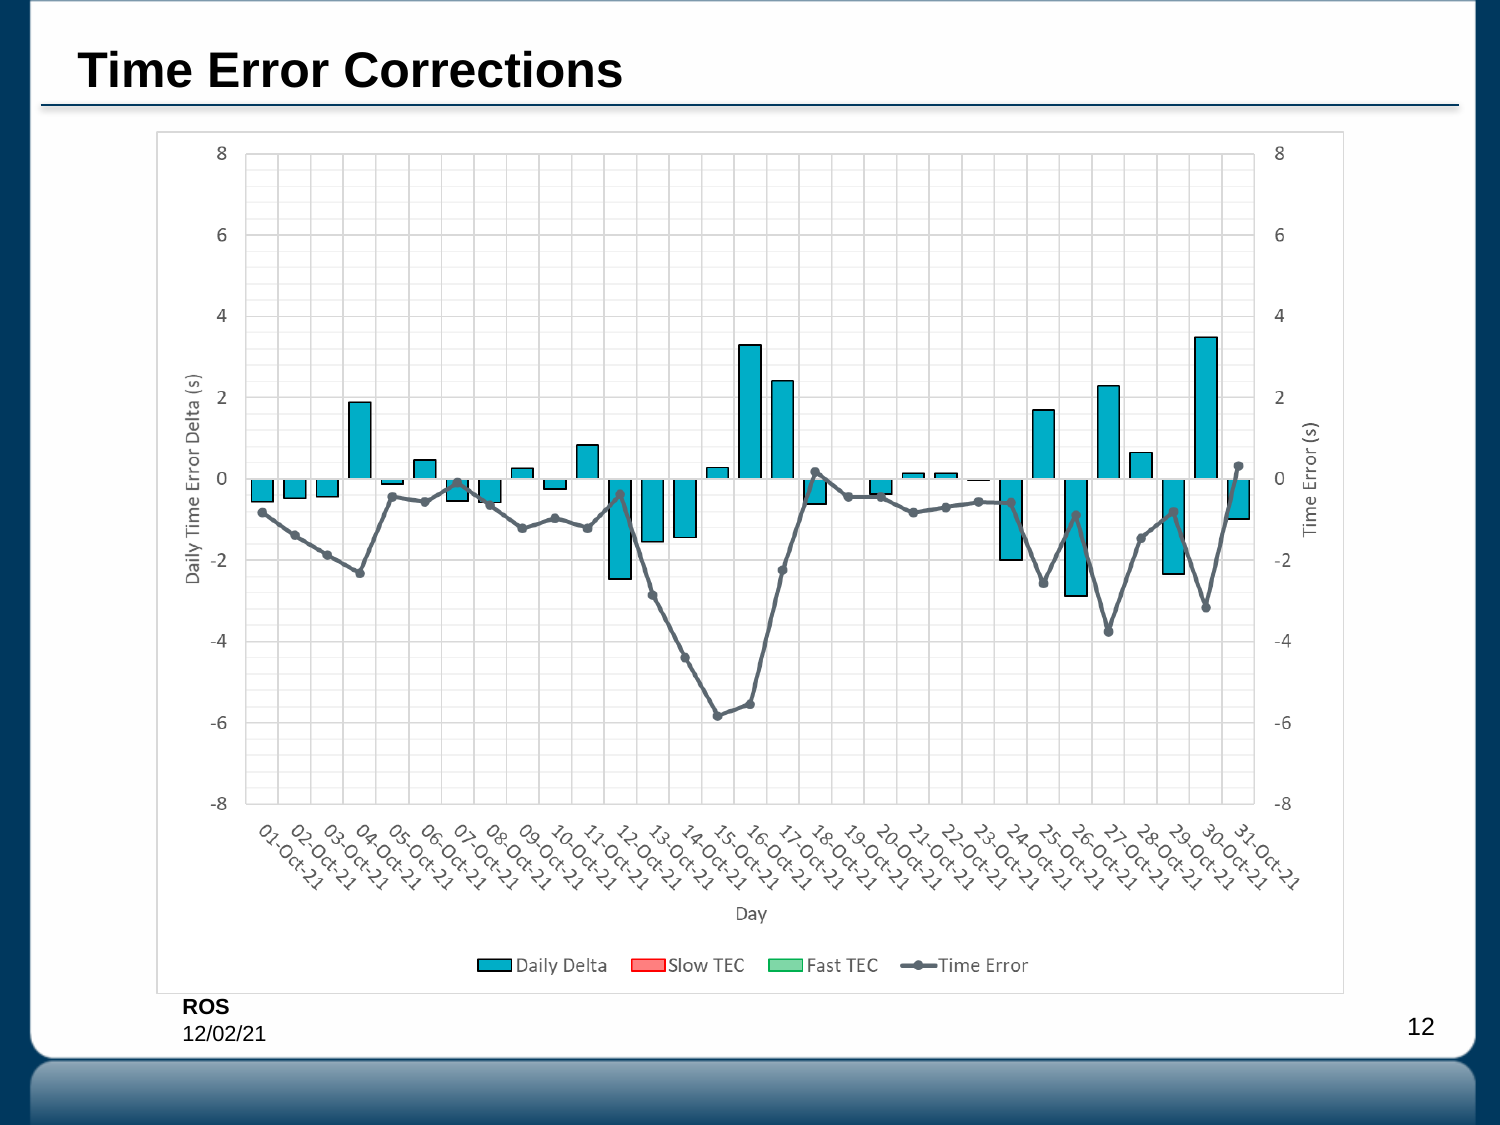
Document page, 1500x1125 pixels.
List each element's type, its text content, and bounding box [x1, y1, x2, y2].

picture [0, 0, 1500, 1125]
title Time Error Corrections [62, 29, 1450, 106]
